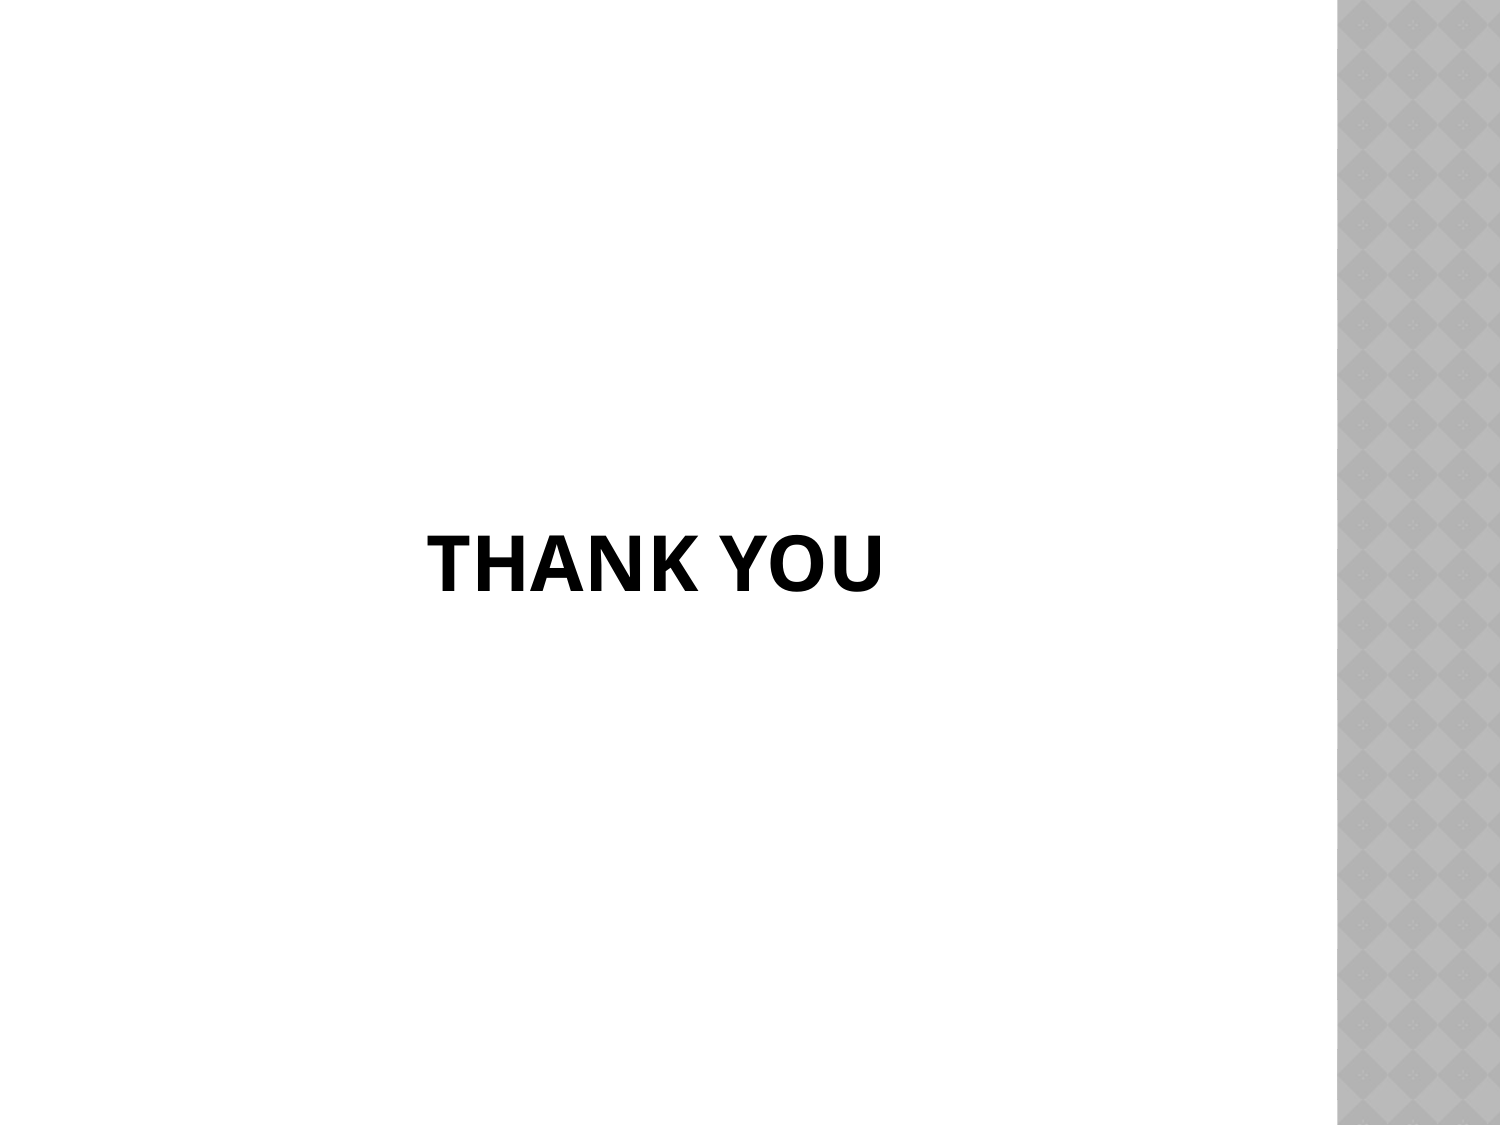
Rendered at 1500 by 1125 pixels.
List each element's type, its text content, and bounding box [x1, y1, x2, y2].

title Thank YOU [75, 512, 1263, 700]
